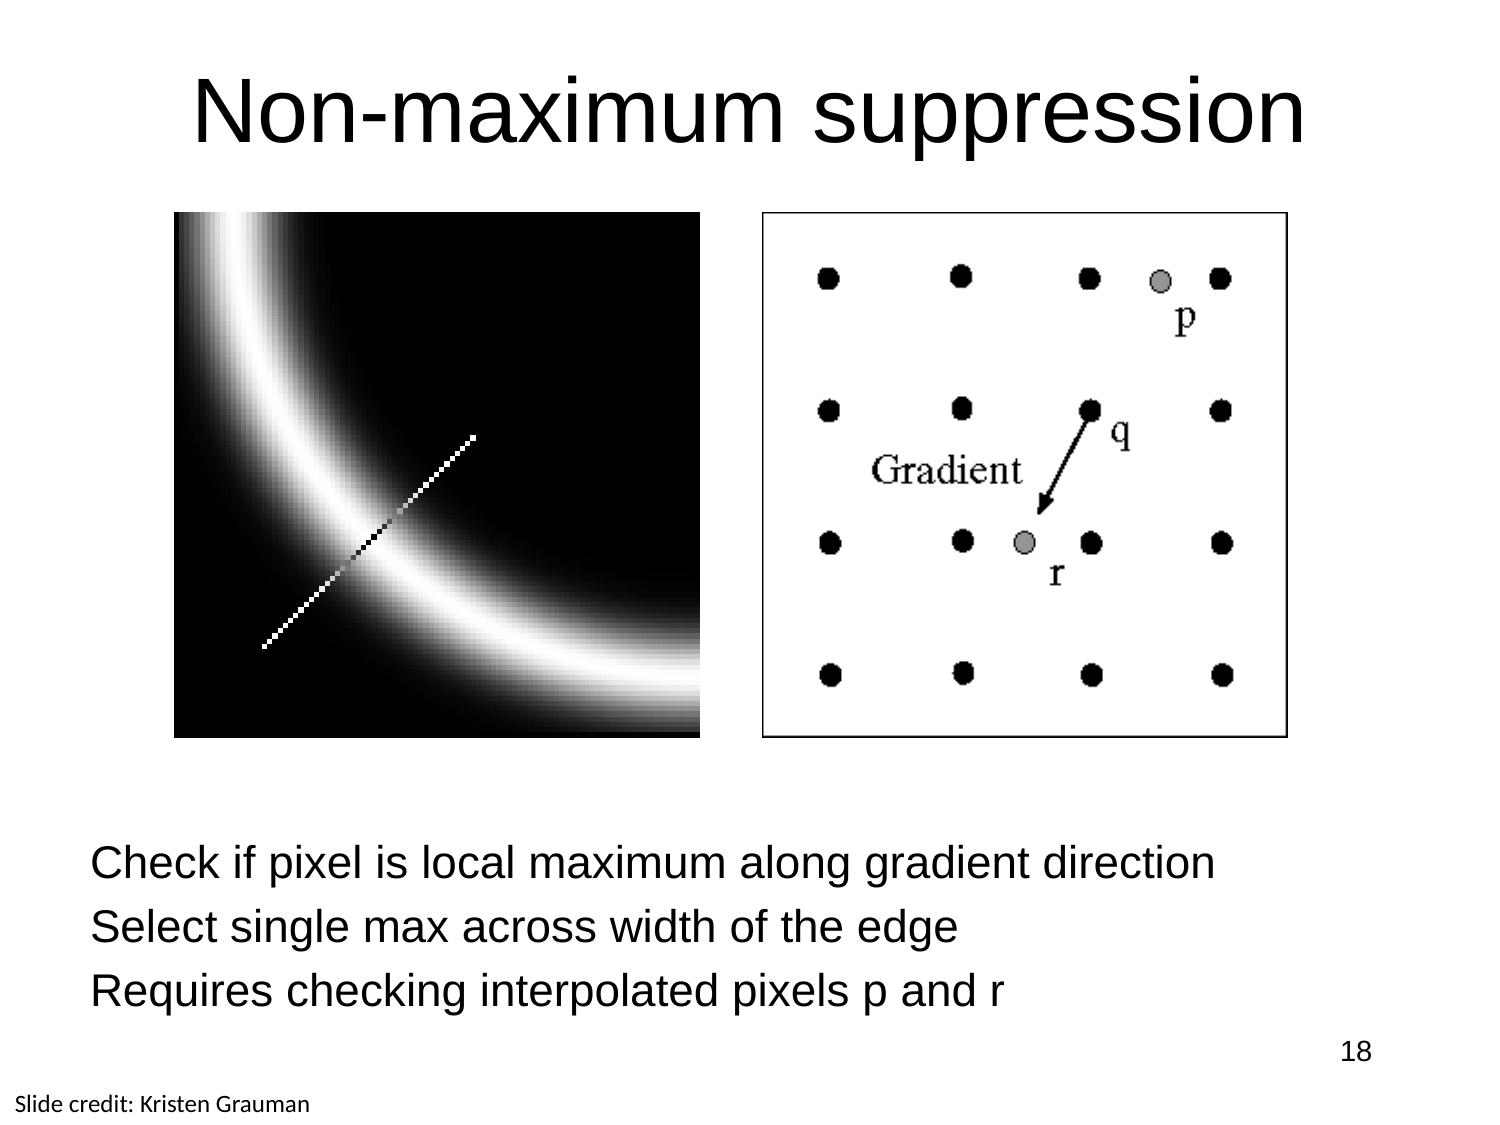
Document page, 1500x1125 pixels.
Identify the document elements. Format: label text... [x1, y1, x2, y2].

list Check if pixel is local maximum along gradient direction Select single max across width of the edge Requires checking interpolated pixels p and r [74, 824, 1500, 1013]
picture [762, 212, 1288, 738]
text_box Slide credit: Kristen Grauman [0, 1079, 425, 1125]
picture [174, 212, 701, 738]
title Non-maximum suppression [112, 12, 1388, 201]
slide_number 18 [1074, 1024, 1388, 1101]
